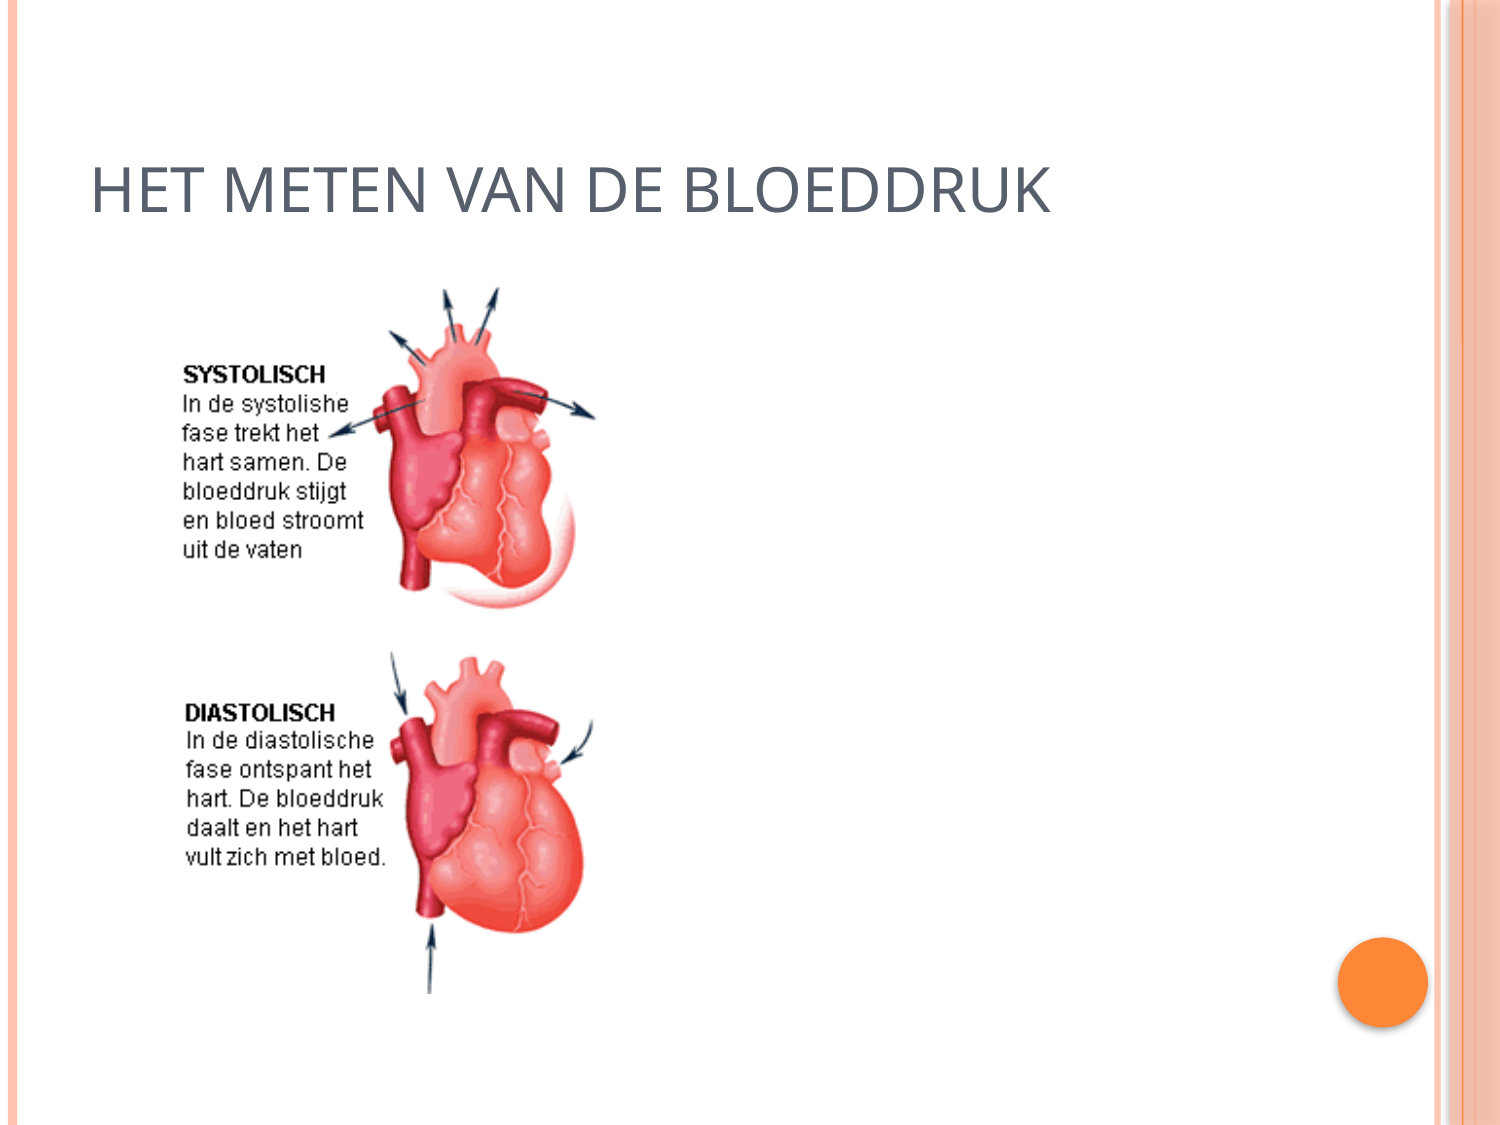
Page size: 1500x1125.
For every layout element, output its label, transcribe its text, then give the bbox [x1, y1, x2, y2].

title Het meten van de bloeddruk [75, 45, 1300, 233]
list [170, 254, 609, 994]
